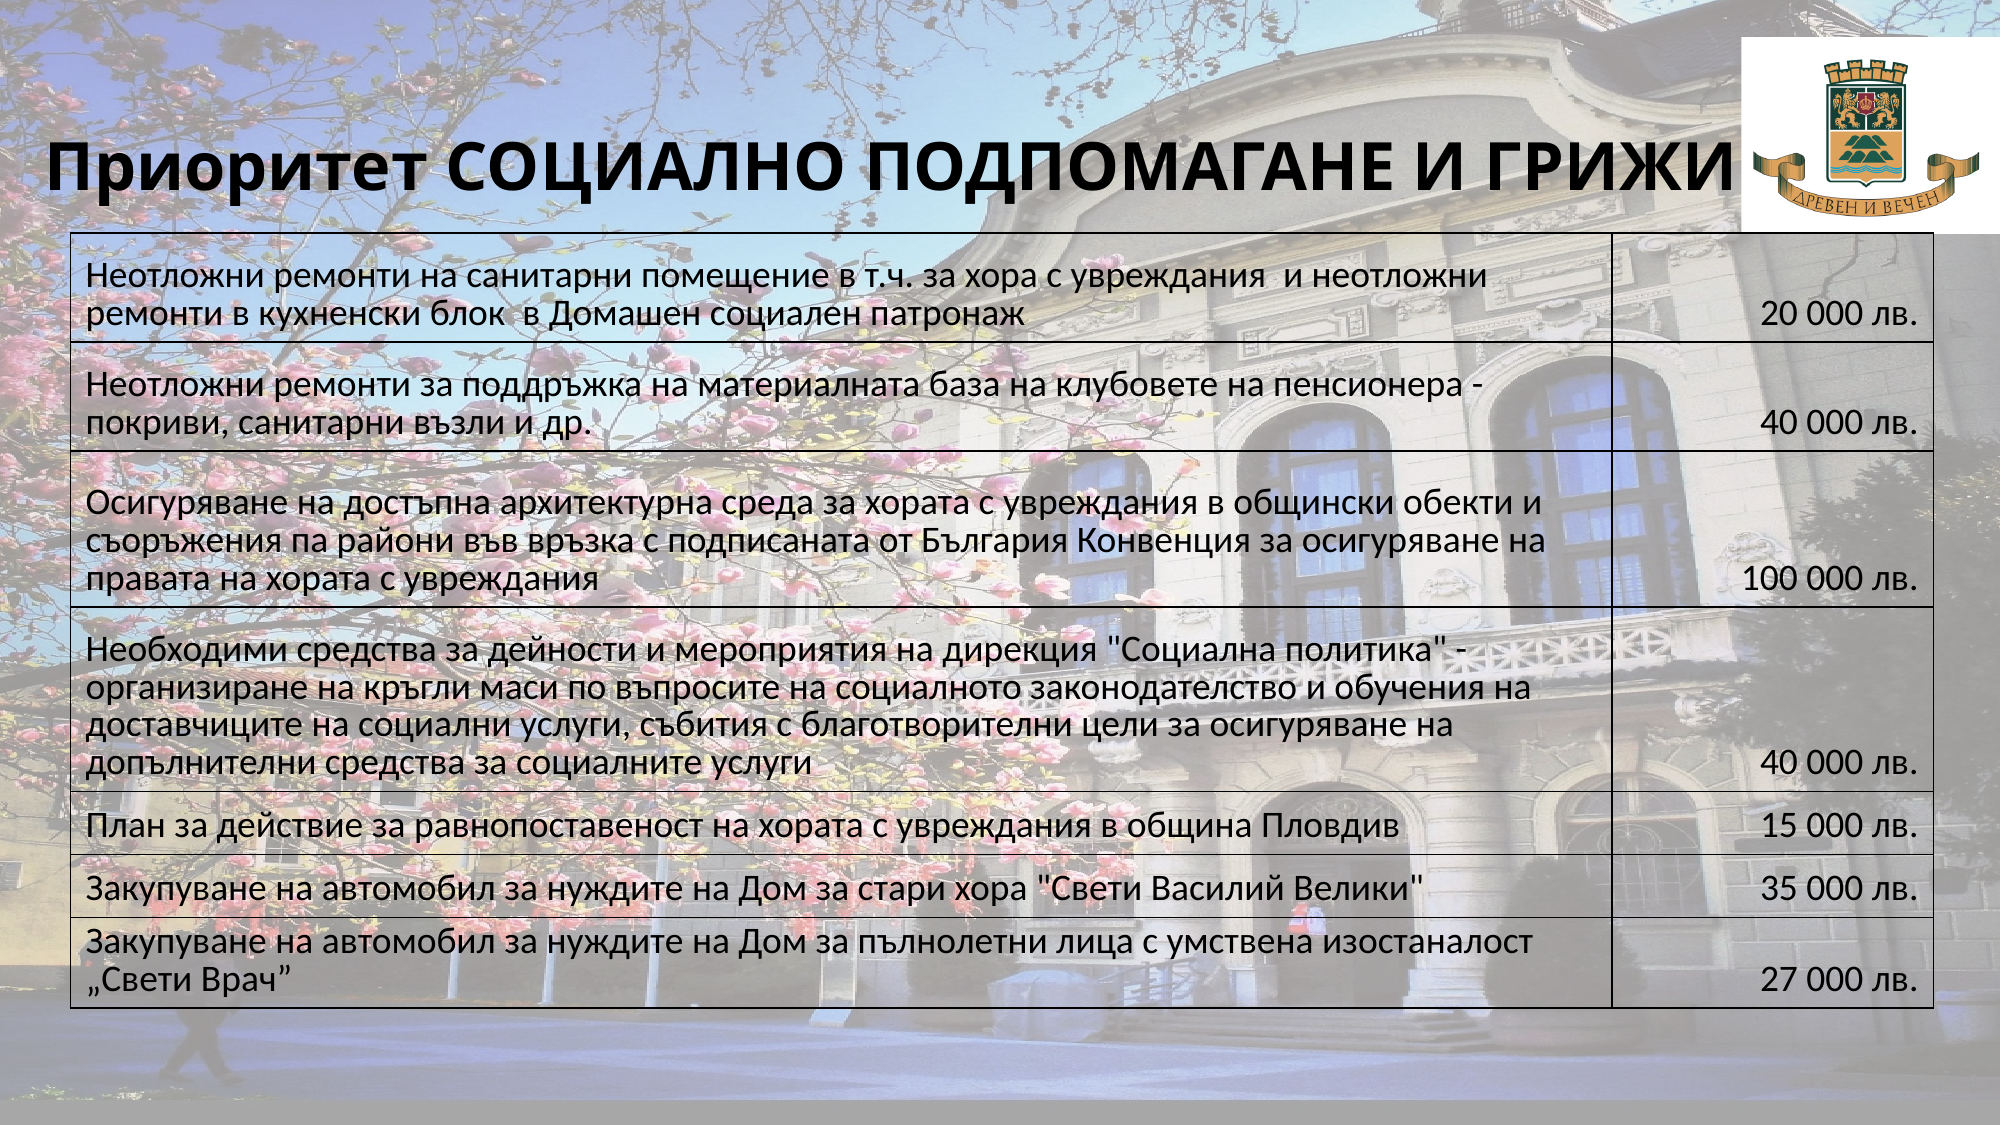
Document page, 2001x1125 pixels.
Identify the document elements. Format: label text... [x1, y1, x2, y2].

table_cell Необходими средства за дейности и мероприятия на дирекция "Социална политика" - организиране на кръгли маси по въпросите на социалното законодателство и обучения на доставчиците на социални услуги, събития с благотворителни цели за осигуряване на допълнителни средства за социалните услуги [71, 608, 1611, 791]
picture [1741, 37, 2000, 234]
table_cell Неотложни ремонти за поддръжка на материалната база на клубовете на пенсионера - покриви, санитарни възли и др. [71, 343, 1611, 450]
table_cell Осигуряване на достъпна архитектурна среда за хората с увреждания в общински обекти и съоръжения па райони във връзка с подписаната от България Конвенция за осигуряване на правата на хората с увреждания [71, 452, 1611, 606]
table_header Неотложни ремонти на санитарни помещение в т.ч. за хора с увреждания и неотложни ремонти в кухненски блок в Домашен социален патронаж [71, 234, 1611, 341]
table_cell Закупуване на автомобил за нуждите на Дом за стари хора "Свети Василий Велики" [71, 855, 1611, 917]
table_cell План за действие за равнопоставеност на хората с увреждания в община Пловдив [71, 792, 1611, 854]
table_cell 100 000 лв. [1613, 452, 1933, 606]
table_cell Закупуване на автомобил за нуждите на Дом за пълнолетни лица с умствена изостаналост „Свети Врач” [71, 918, 1611, 1007]
table_header 20 000 лв. [1613, 234, 1933, 341]
table_cell 40 000 лв. [1613, 608, 1933, 791]
table_cell 27 000 лв. [1613, 918, 1933, 1007]
table_cell 40 000 лв. [1613, 343, 1933, 450]
title Приоритет СОЦИАЛНО ПОДПОМАГАНЕ И ГРИЖИ [29, 59, 1741, 278]
table_cell 15 000 лв. [1613, 792, 1933, 854]
table_cell 35 000 лв. [1613, 855, 1933, 917]
